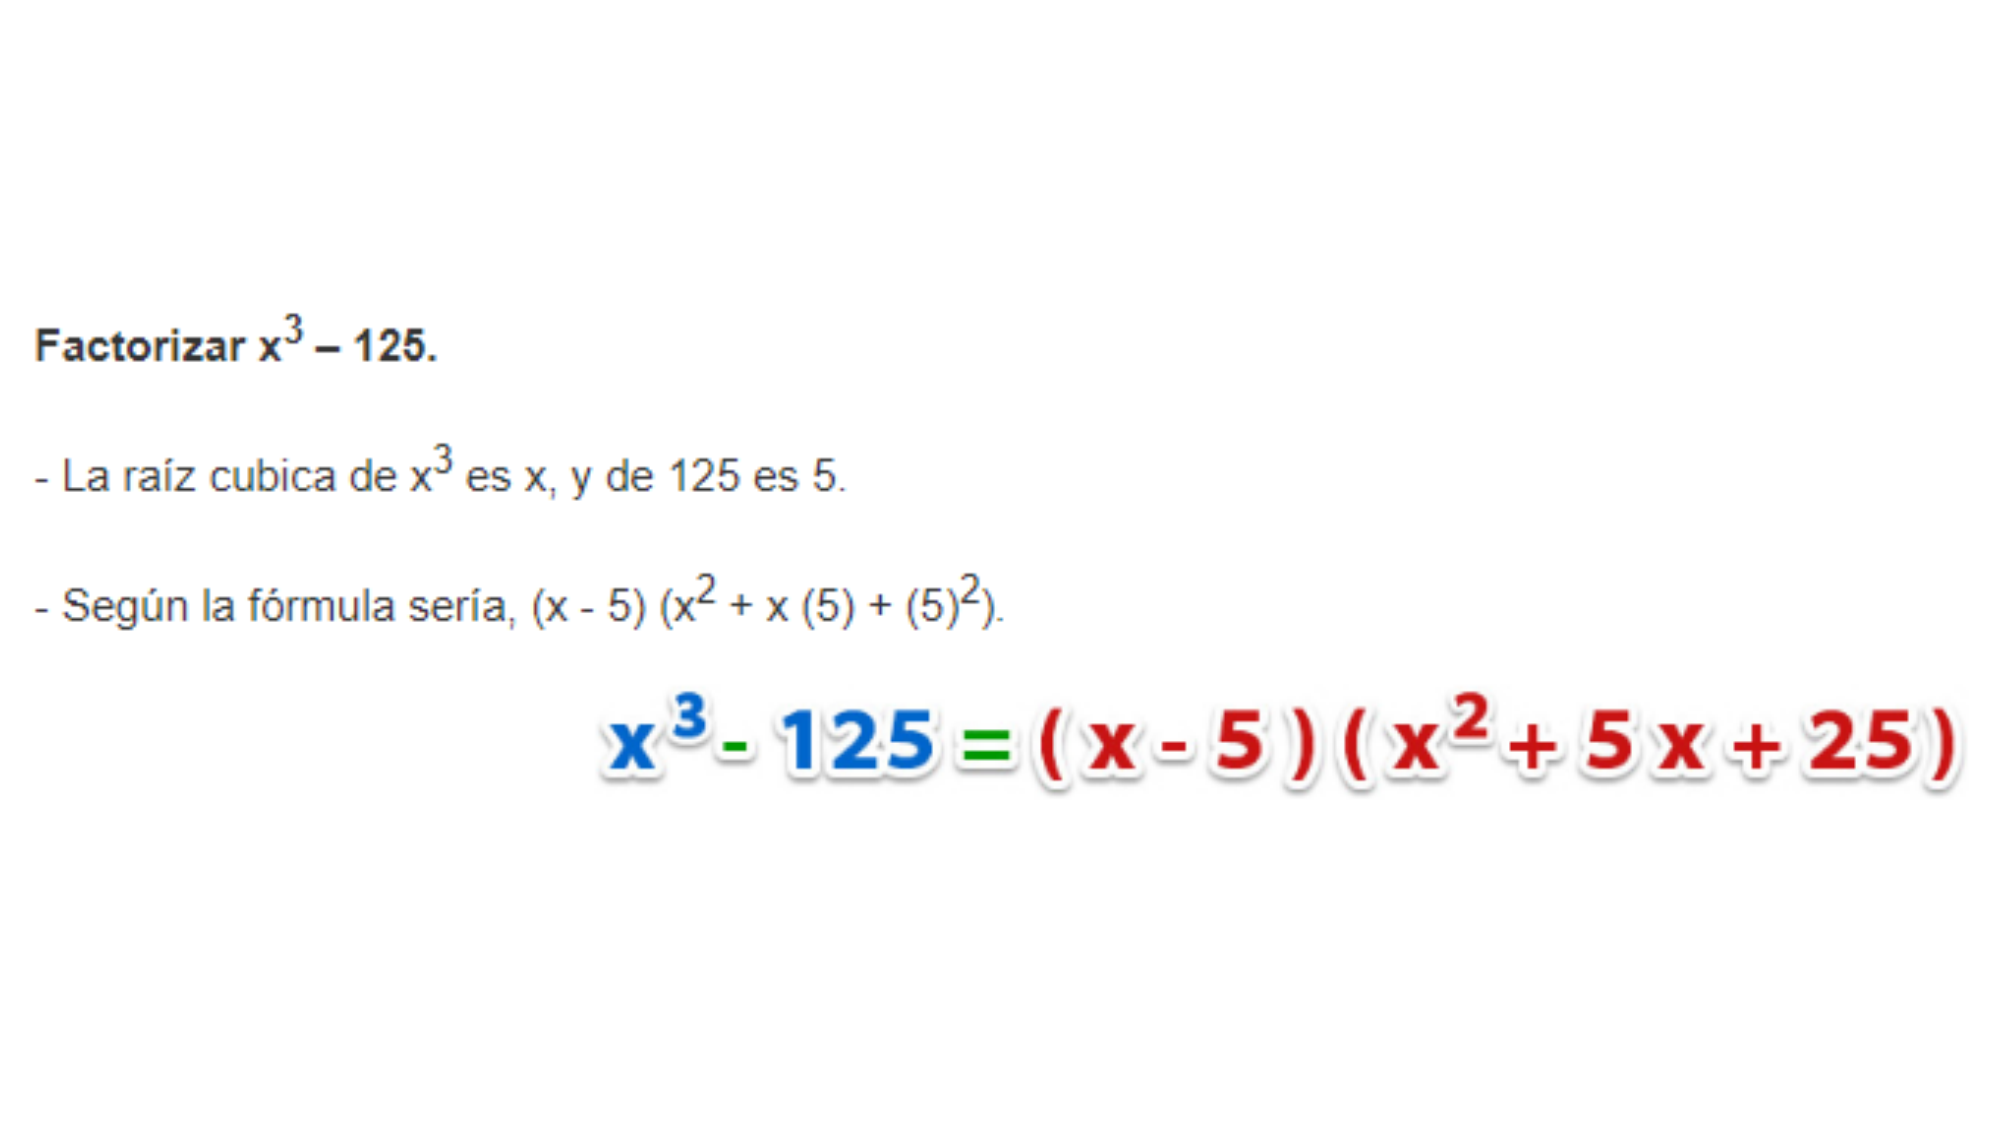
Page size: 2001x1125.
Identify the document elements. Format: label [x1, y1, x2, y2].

picture [16, 300, 1971, 805]
